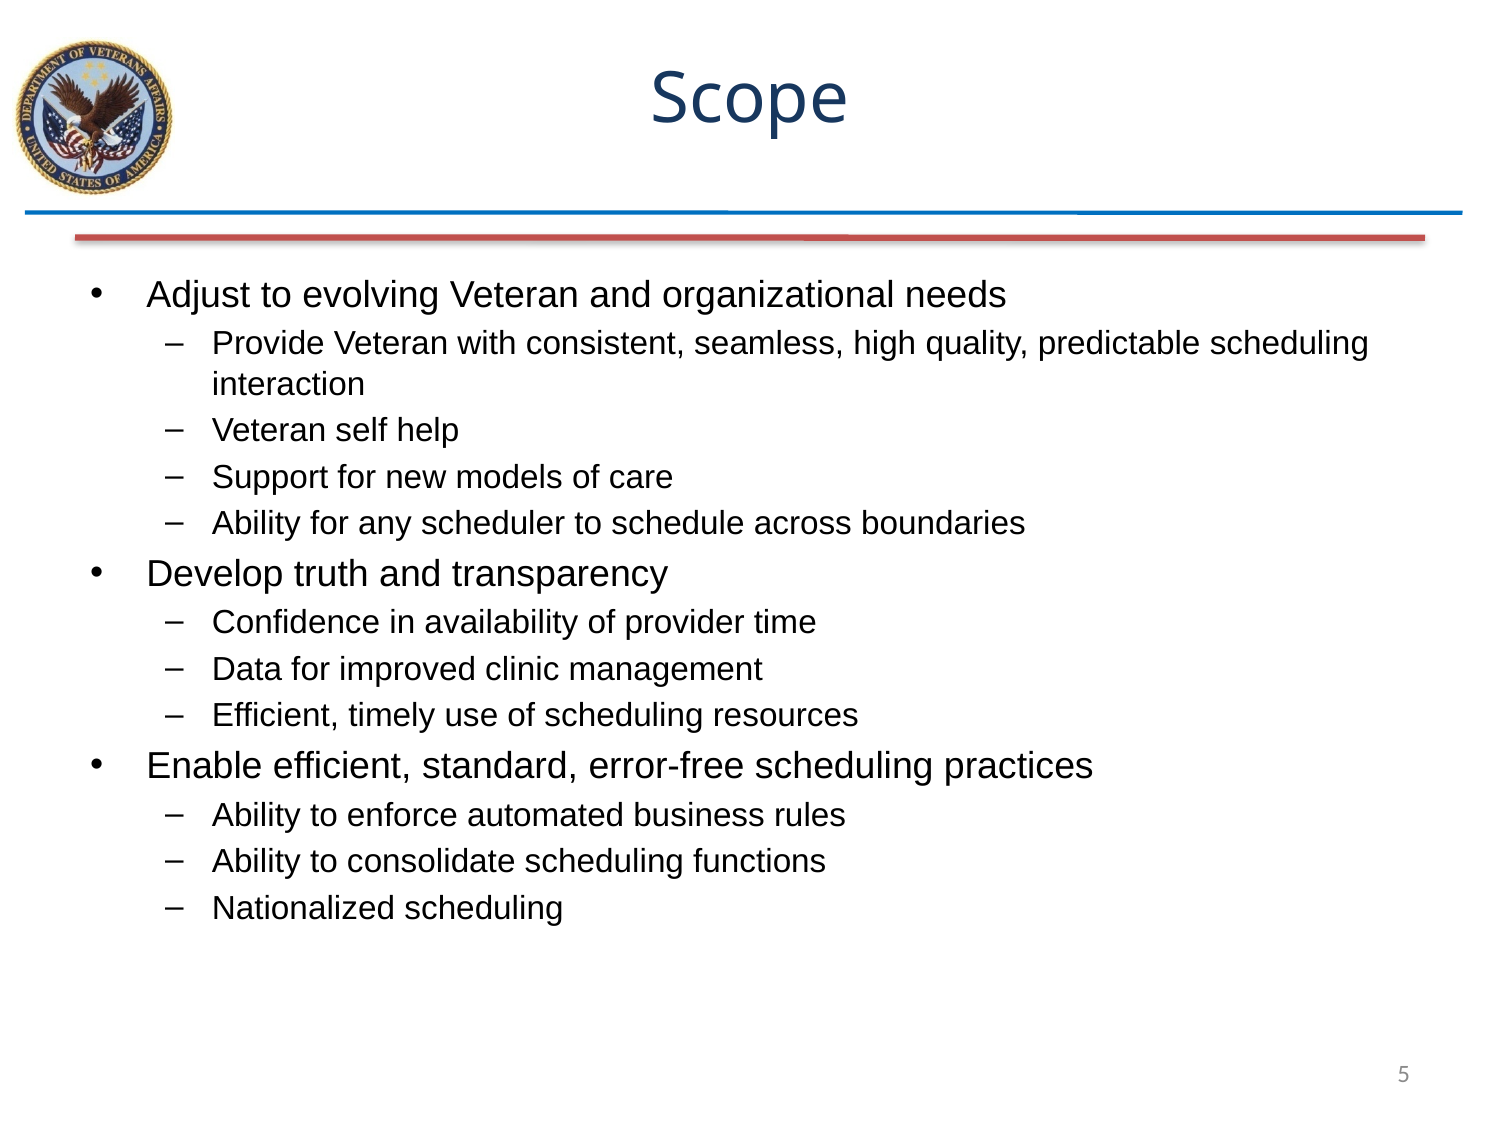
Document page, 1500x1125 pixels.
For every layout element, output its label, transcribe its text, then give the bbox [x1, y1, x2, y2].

slide_number 5 [1074, 1042, 1425, 1103]
title Scope [74, 0, 1426, 188]
list Adjust to evolving Veteran and organizational needs Provide Veteran with consistent, seamless, high quality, predictable scheduling interaction Veteran self help Support for new models of care Ability for any scheduler to schedule across boundaries Develop truth and transparency Confidence in availability of provider time Data for improved clinic management Efficient, timely use of scheduling resources Enable efficient, standard, error-free scheduling practices Ability to enforce automated business rules Ability to consolidate scheduling functions Nationalized scheduling [74, 262, 1426, 1006]
picture [12, 37, 176, 201]
